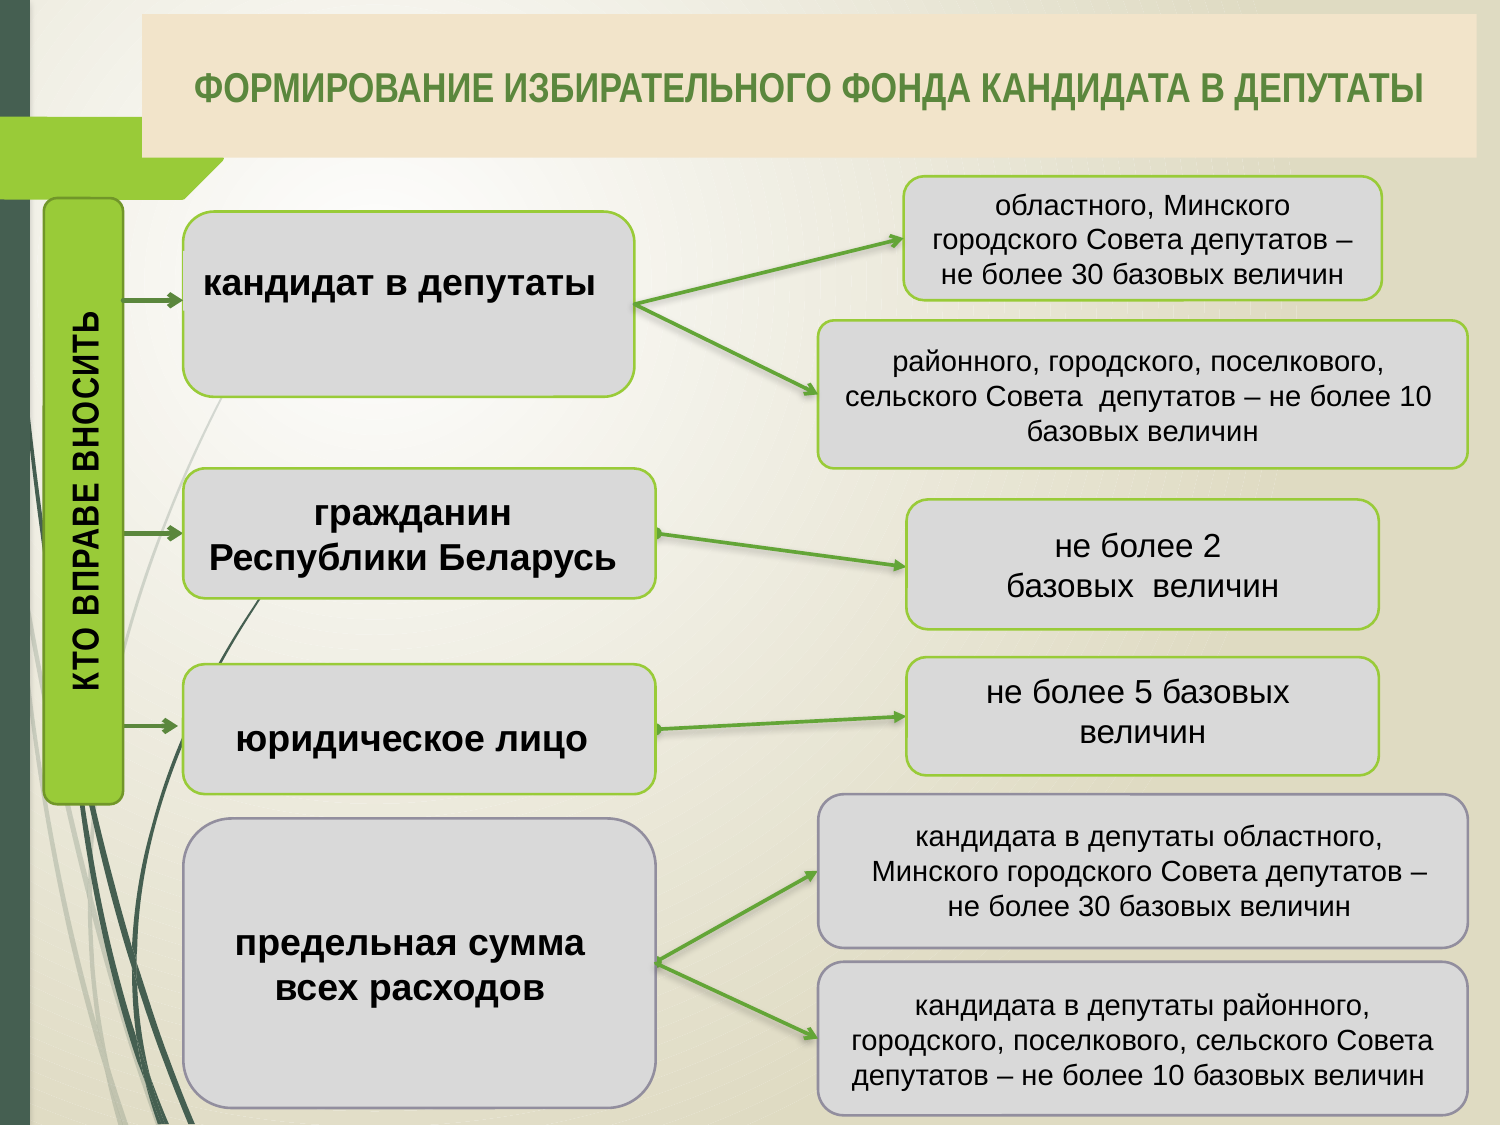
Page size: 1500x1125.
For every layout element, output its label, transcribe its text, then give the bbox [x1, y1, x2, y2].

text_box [183, 793, 1469, 1109]
text_box областного, Минского городского Совета депутатов – не более 30 базовых величин [902, 174, 1384, 210]
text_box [183, 468, 1380, 630]
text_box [182, 211, 1468, 469]
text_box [634, 238, 904, 305]
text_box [655, 962, 819, 1039]
text_box Кто вправе вносить [42, 196, 125, 806]
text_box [634, 303, 819, 395]
title ФОРМИРОВАНИЕ ИЗБИРАТЕЛЬНОГО ФОНДА КАНДИДАТА В ДЕПУТАТЫ [142, 14, 1477, 158]
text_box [182, 656, 1380, 795]
